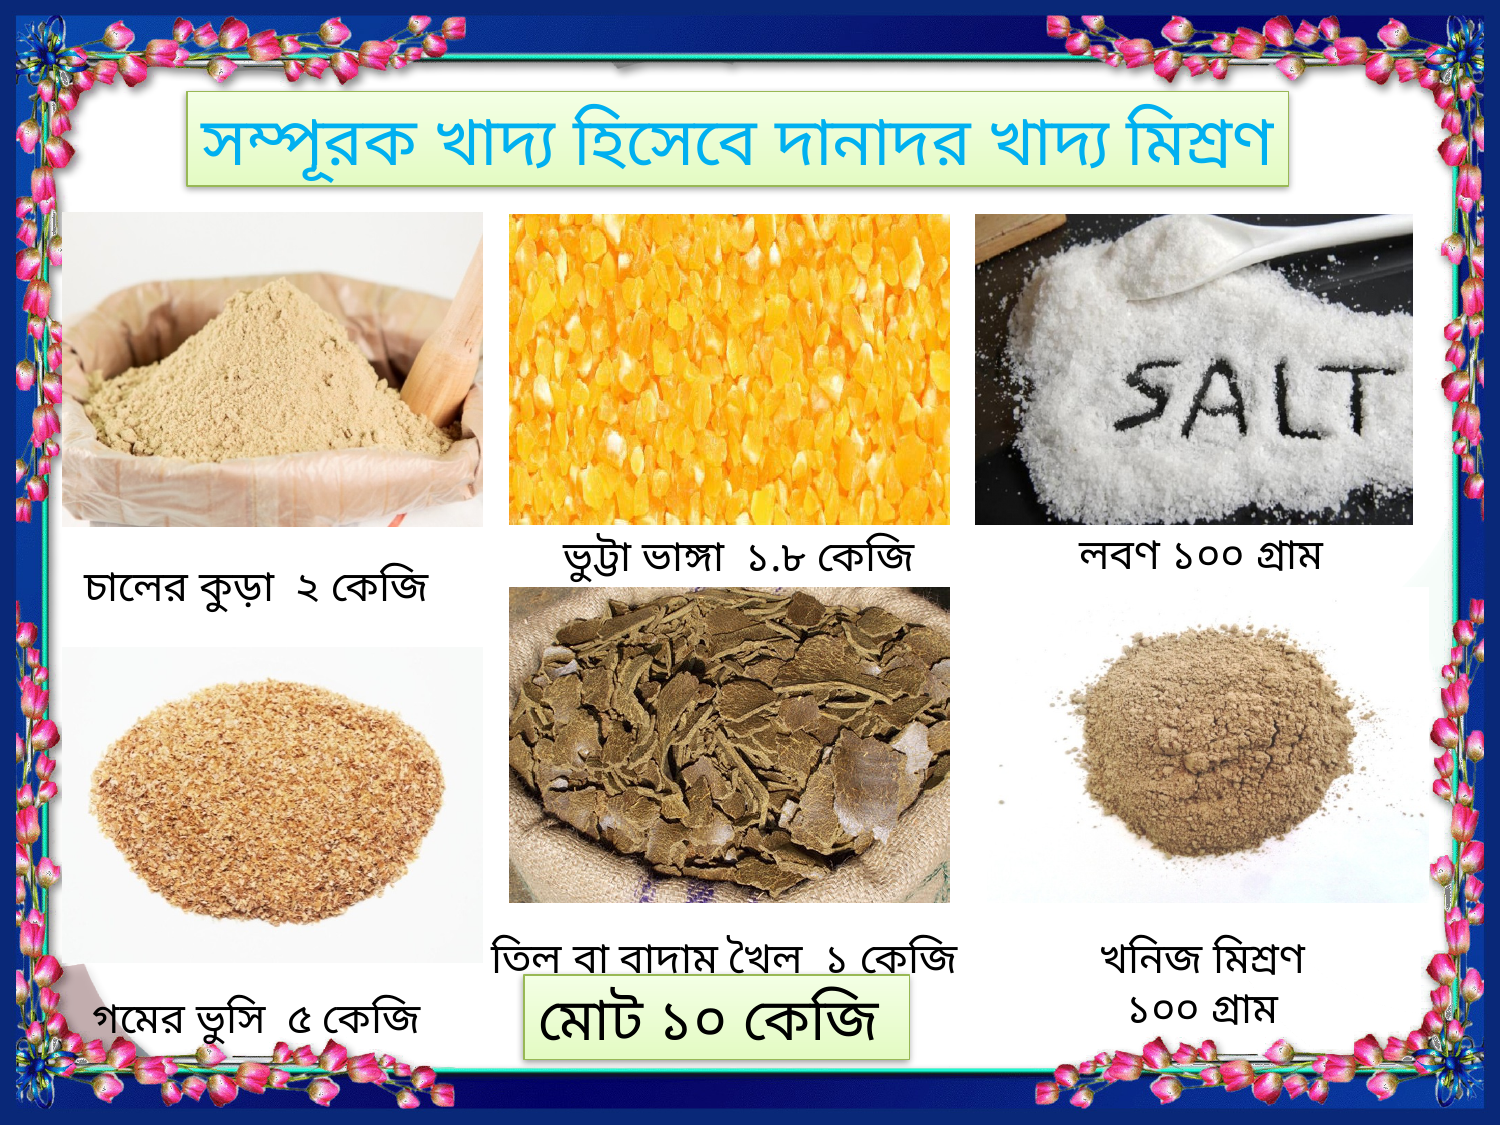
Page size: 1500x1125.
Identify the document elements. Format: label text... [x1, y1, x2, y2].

text_box খনিজ মিশ্রণ ১০০ গ্রাম [1045, 924, 1371, 1040]
text_box তিল বা বাদাম খৈল ১ কেজি [476, 924, 983, 990]
text_box ভুট্টা ভাঙ্গা ১.৮ কেজি [548, 534, 941, 585]
text_box লবণ ১০০ গ্রাম [1064, 534, 1350, 585]
picture [0, 0, 1500, 1125]
text_box গমের ভুসি ৫ কেজি [77, 984, 446, 1050]
text_box চালের কুড়া ২ কেজি [69, 552, 455, 618]
text_box সম্পূরক খাদ্য হিসেবে দানাদর খাদ্য মিশ্রণ [186, 91, 1289, 187]
text_box মোট ১০ কেজি [523, 974, 910, 1060]
